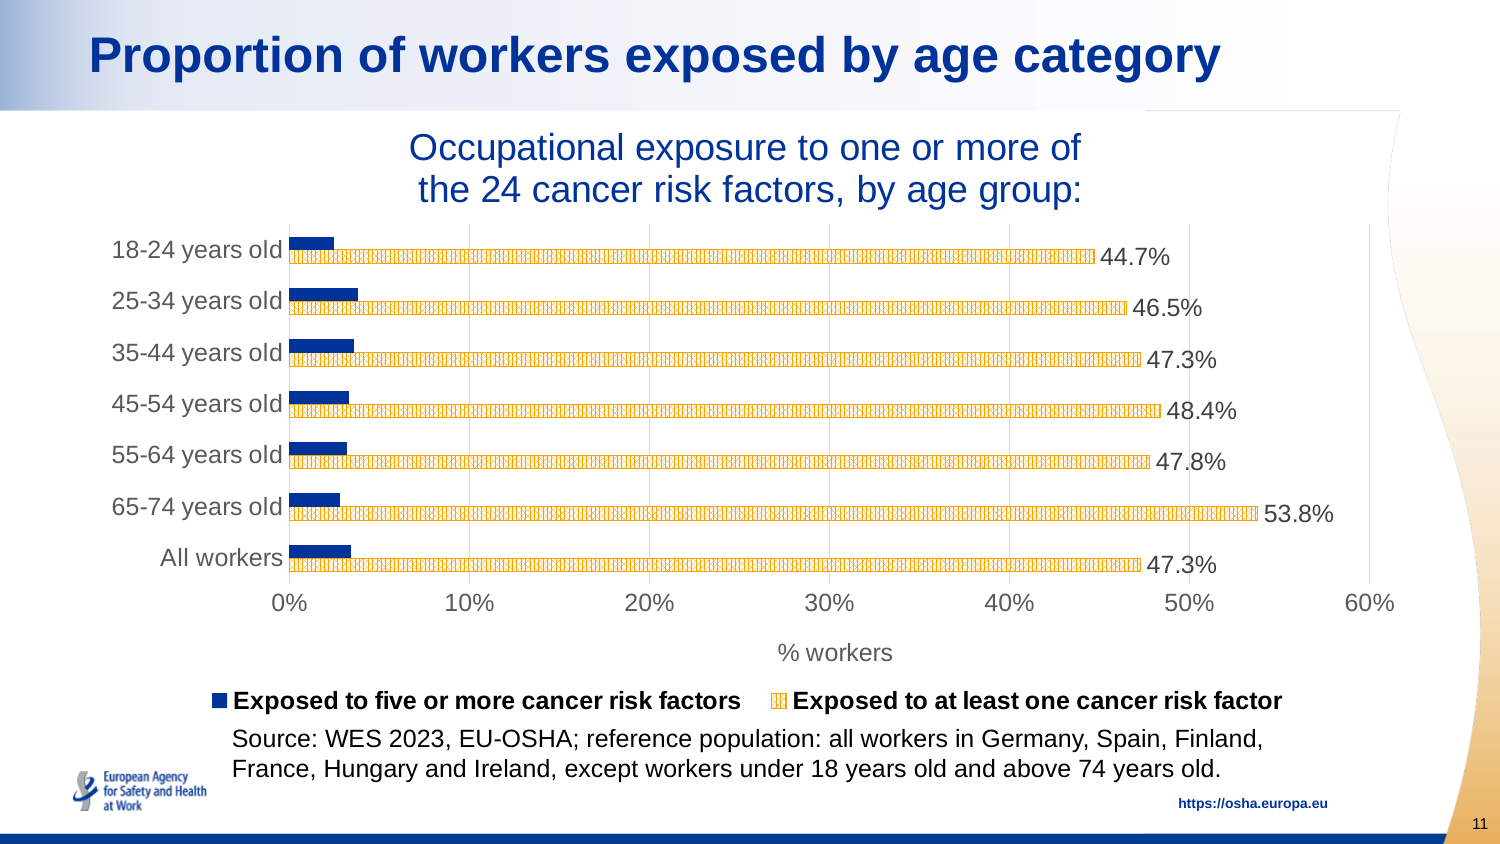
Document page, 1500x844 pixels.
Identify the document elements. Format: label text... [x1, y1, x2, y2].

chart [82, 114, 1418, 735]
picture [0, 0, 1500, 844]
text_box Source: WES 2023, EU-OSHA; reference population: all workers in Germany, Spain, Finland, France, Hungary and Ireland, except workers under 18 years old and above 74 years old. [217, 744, 1283, 790]
title Proportion of workers exposed by age category [73, 22, 1314, 83]
